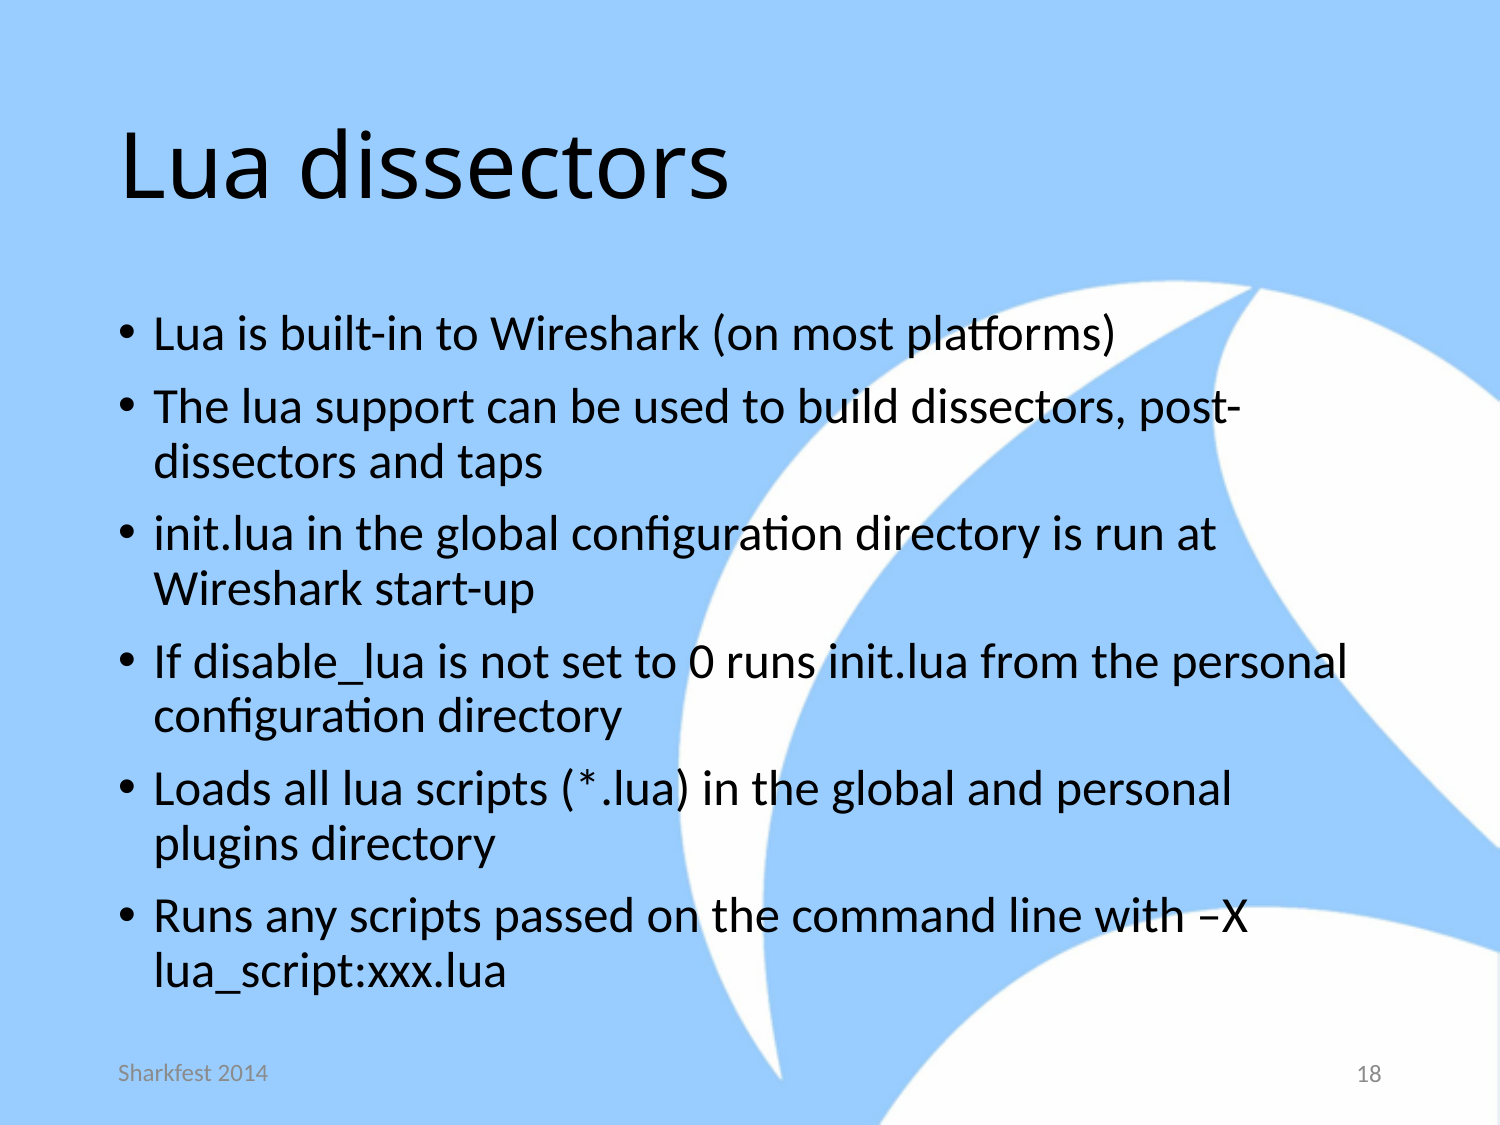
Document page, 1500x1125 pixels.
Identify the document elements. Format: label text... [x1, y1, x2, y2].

footer Sharkfest 2014 [103, 1041, 610, 1102]
title Lua dissectors [103, 59, 1397, 278]
picture [0, 0, 1500, 1125]
list Lua is built-in to Wireshark (on most platforms) The lua support can be used to build dissectors, post-dissectors and taps init.lua in the global configuration directory is run at Wireshark start-up If disable_lua is not set to 0 runs init.lua from the personal configuration directory Loads all lua scripts (*.lua) in the global and personal plugins directory Runs any scripts passed on the command line with –X lua_script:xxx.lua [103, 299, 1397, 1014]
slide_number 18 [1059, 1042, 1397, 1103]
